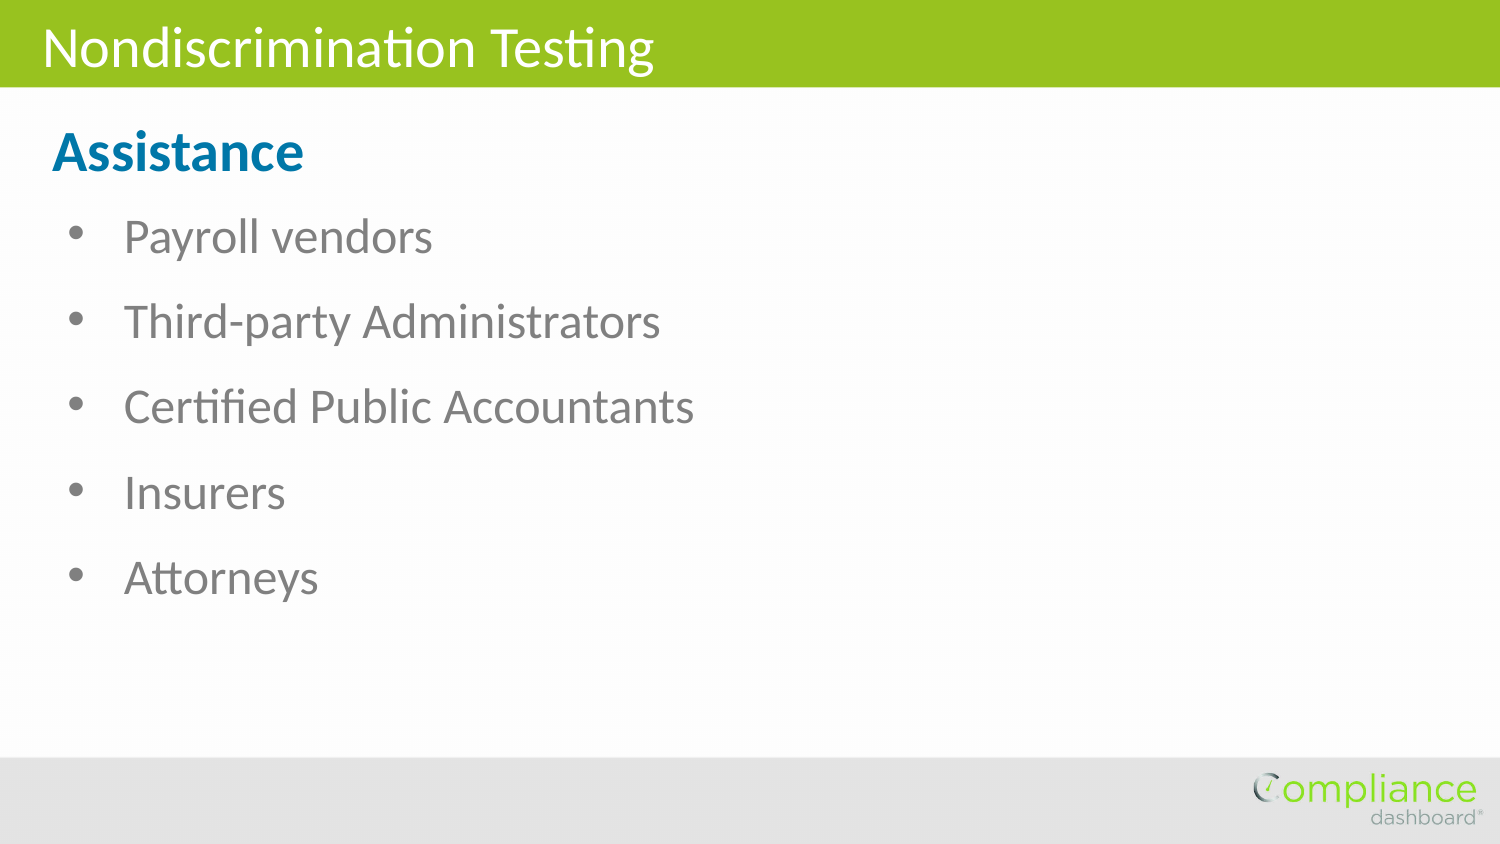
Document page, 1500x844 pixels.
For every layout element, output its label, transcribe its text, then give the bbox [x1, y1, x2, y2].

text_box Assistance [37, 119, 1500, 198]
text_box Nondiscrimination Testing [27, 1, 1318, 87]
picture [0, 89, 1500, 844]
text_box Payroll vendors Third-party Administrators Certified Public Accountants Insurers Attorneys [52, 207, 1456, 718]
text_box [0, 0, 1500, 89]
